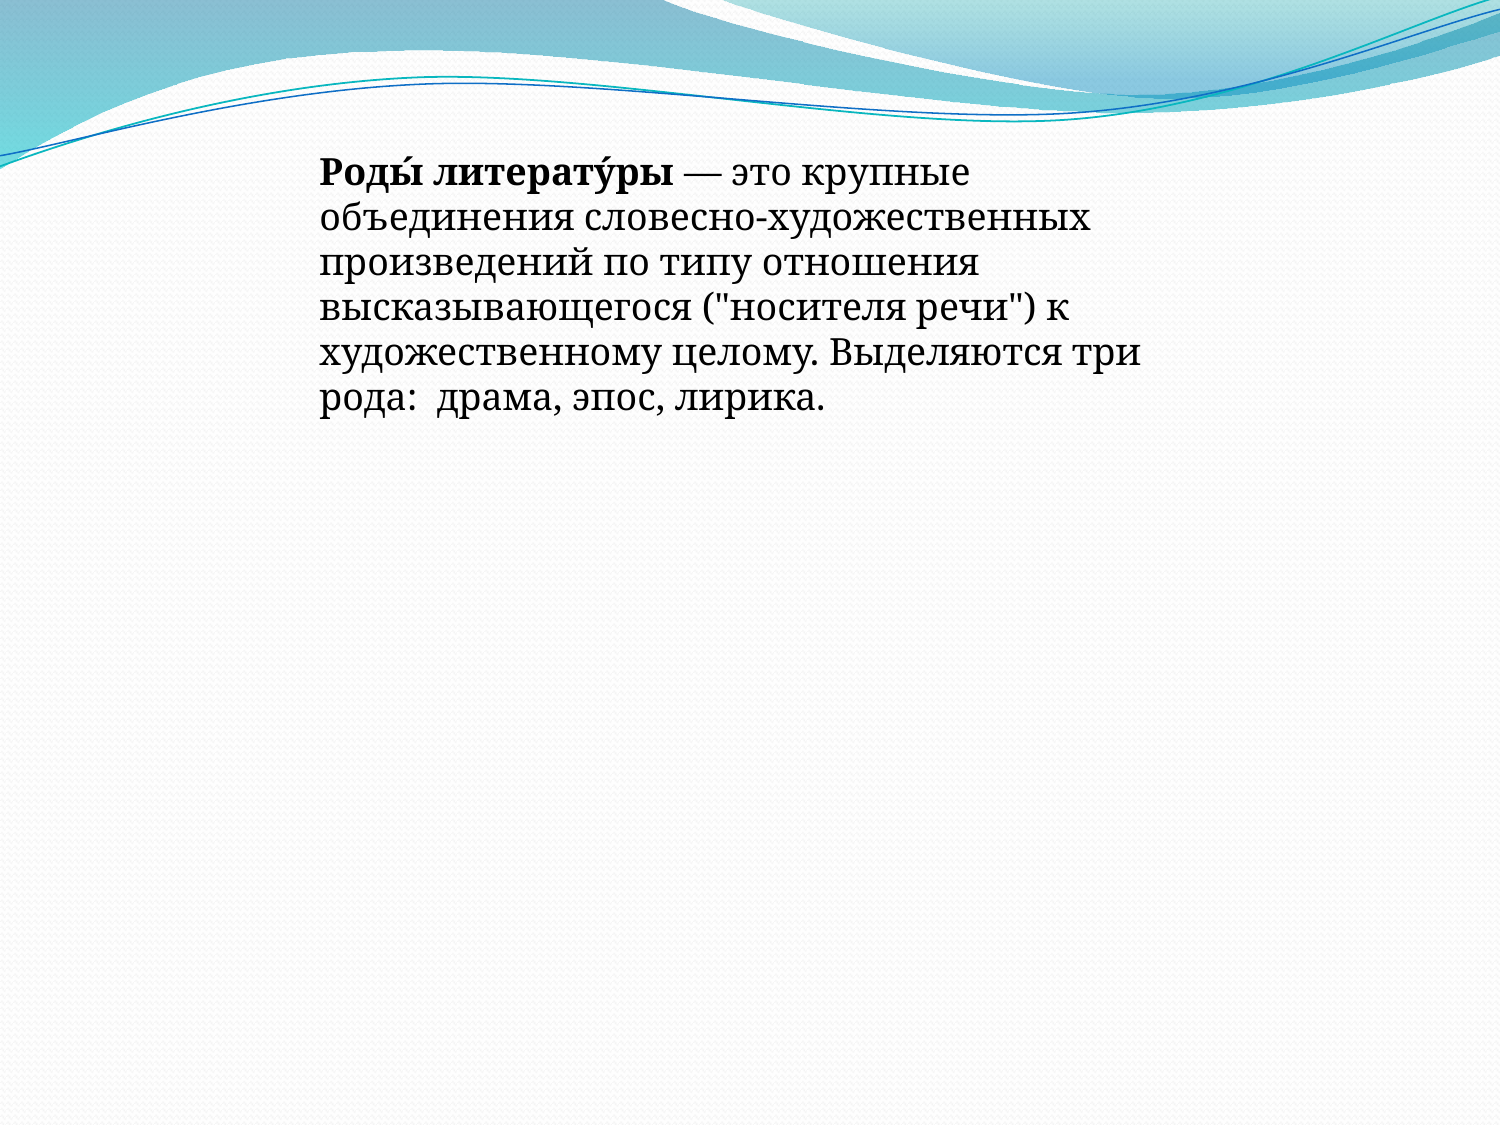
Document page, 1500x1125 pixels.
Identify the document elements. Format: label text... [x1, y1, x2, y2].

text_box Роды́ литерату́ры — это крупные объединения словесно-художественных произведений по типу отношения высказывающегося ("носителя речи") к художественному целому. Выделяются три рода: драма, эпос, лирика. [304, 140, 1196, 426]
